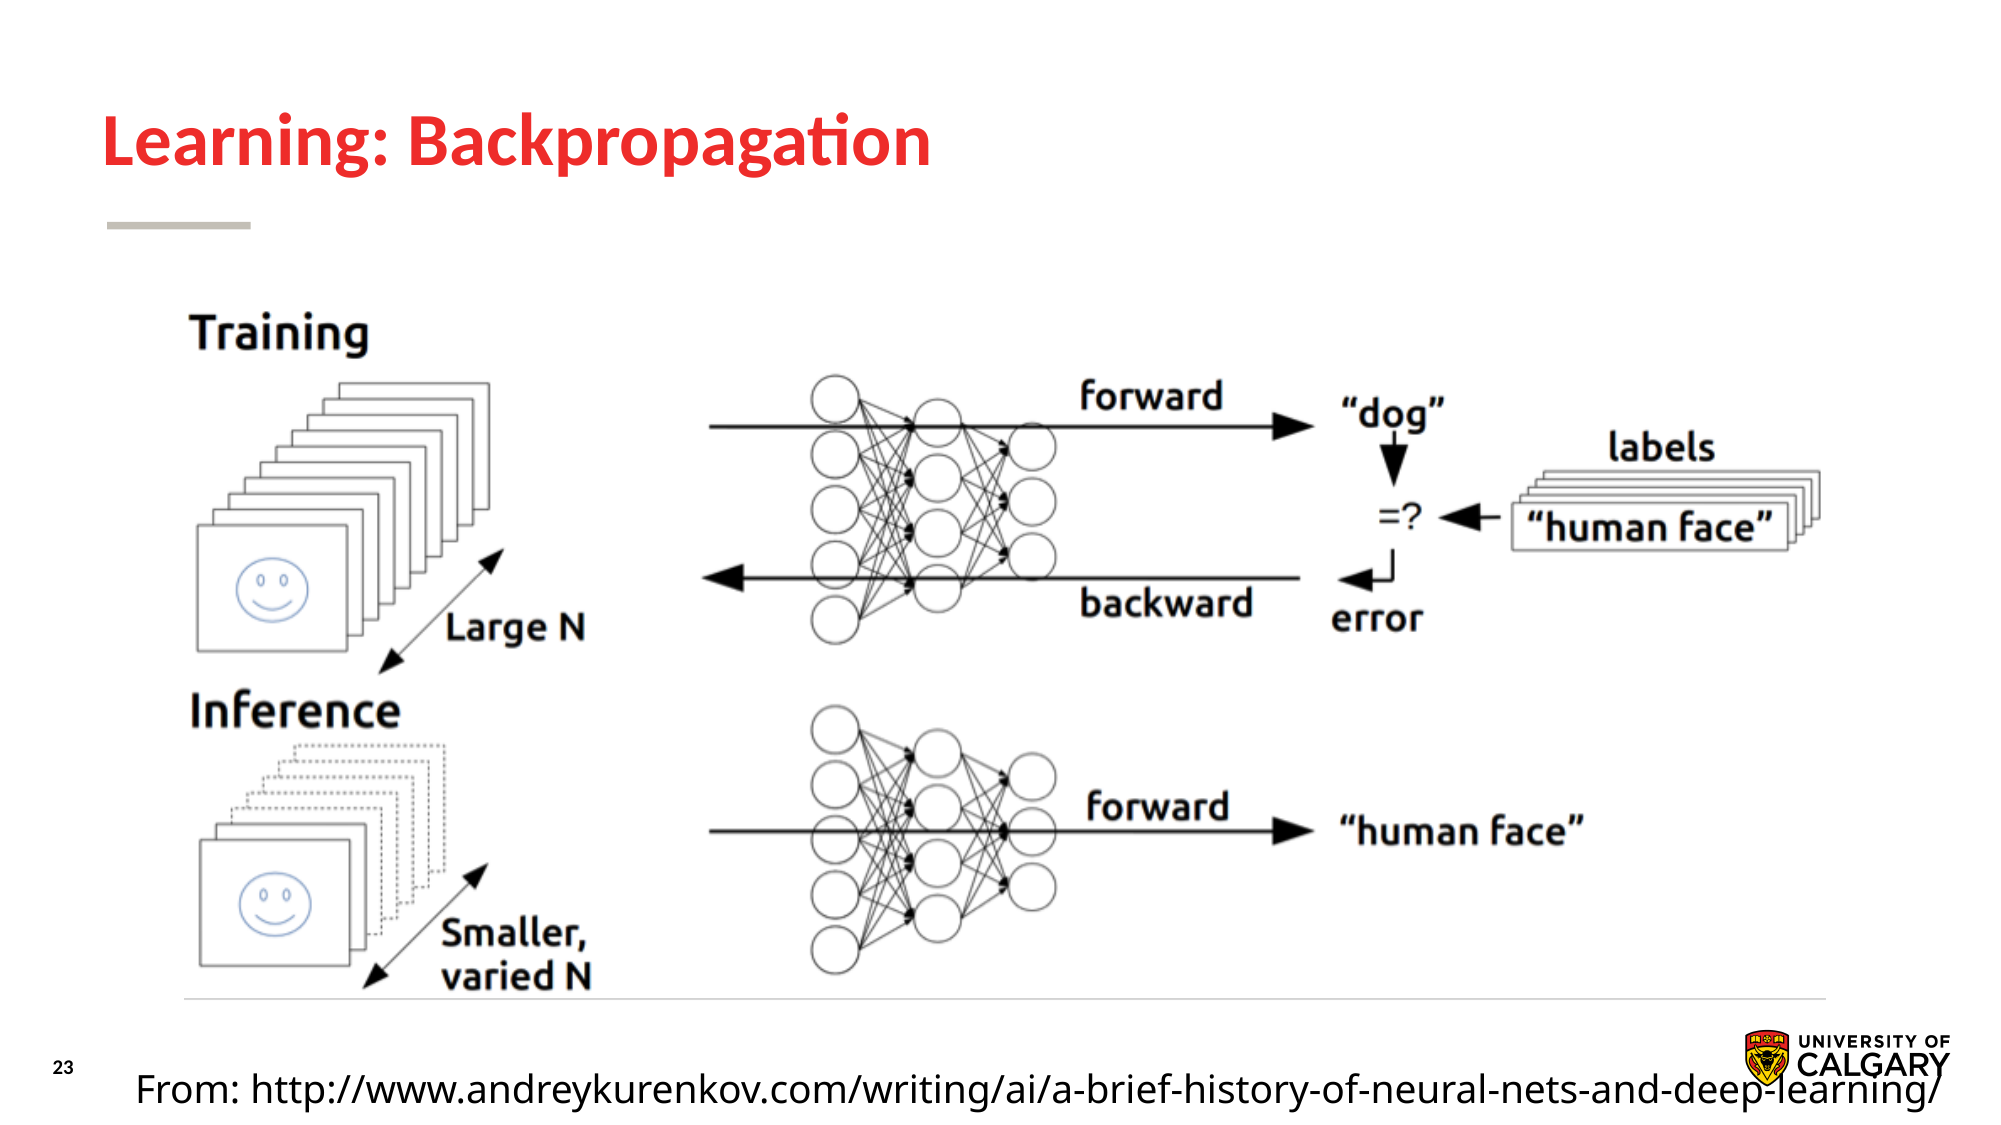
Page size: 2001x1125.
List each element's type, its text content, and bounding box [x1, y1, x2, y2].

picture [184, 300, 1826, 1001]
title Learning: Backpropagation [87, 60, 1774, 222]
picture [1722, 1012, 1973, 1099]
text_box From: http://www.andreykurenkov.com/writing/ai/a-brief-history-of-neural-nets-and-deep-learning/ [120, 1057, 1957, 1119]
